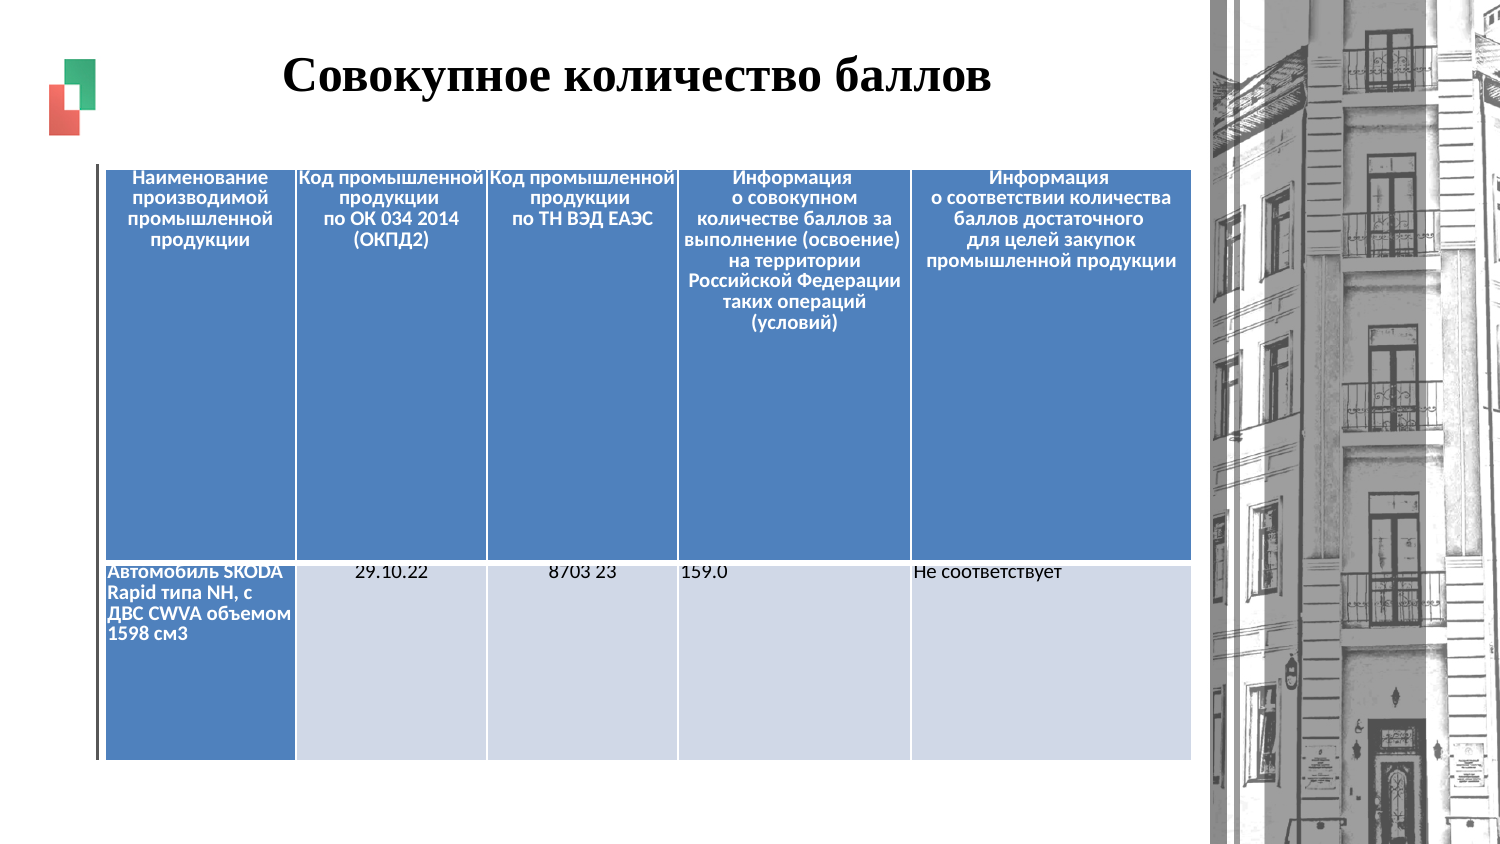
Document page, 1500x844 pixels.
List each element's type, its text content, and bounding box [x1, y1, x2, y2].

table_header Наименование производимой промышленной продукции [106, 170, 295, 560]
table_header Информация о соответствии количества баллов достаточного для целей закупок промышленной продукции [912, 170, 1191, 560]
table_cell Автомобиль SKODA Rapid типа NH, с ДВС CWVA объемом 1598 см3 [106, 566, 295, 760]
table_cell Не соответствует [912, 566, 1191, 760]
table_header Код промышленной продукции по ОК 034 2014 (ОКПД2) [297, 170, 486, 560]
table_cell 8703 23 [488, 566, 677, 760]
table_cell 29.10.22 [297, 566, 486, 760]
table_cell 159.0 [679, 566, 910, 760]
table_header Информация о совокупном количестве баллов за выполнение (освоение) на территории Российской Федерации таких операций (условий) [679, 170, 910, 560]
picture [0, 0, 1500, 844]
title Совокупное количество баллов [75, 30, 1199, 112]
table_header Код промышленной продукции по ТН ВЭД ЕАЭС [488, 170, 677, 560]
